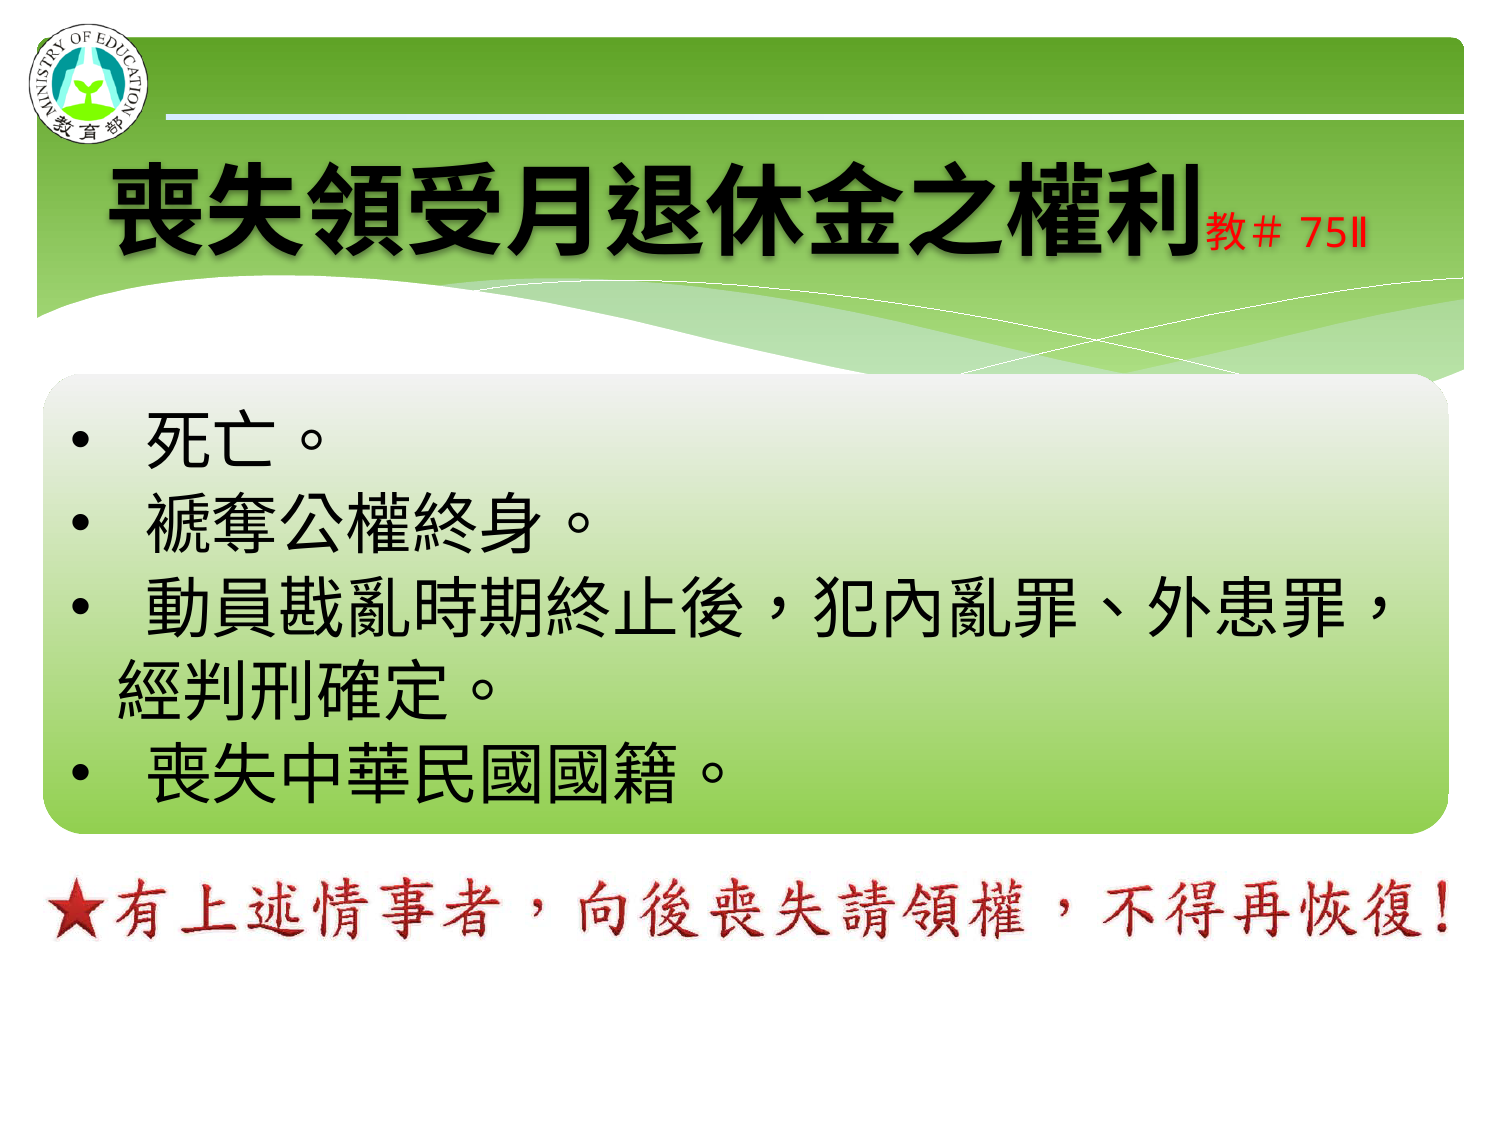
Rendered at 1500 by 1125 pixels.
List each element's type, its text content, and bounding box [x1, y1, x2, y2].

text_box 死亡。 褫奪公權終身。 動員戡亂時期終止後，犯內亂罪、外患罪， 經判刑確定。 喪失中華民國國籍。 [41, 371, 1451, 837]
title 喪失領受月退休金之權利教＃75Ⅱ [74, 113, 1425, 302]
picture [42, 870, 1450, 943]
picture [27, 22, 149, 145]
